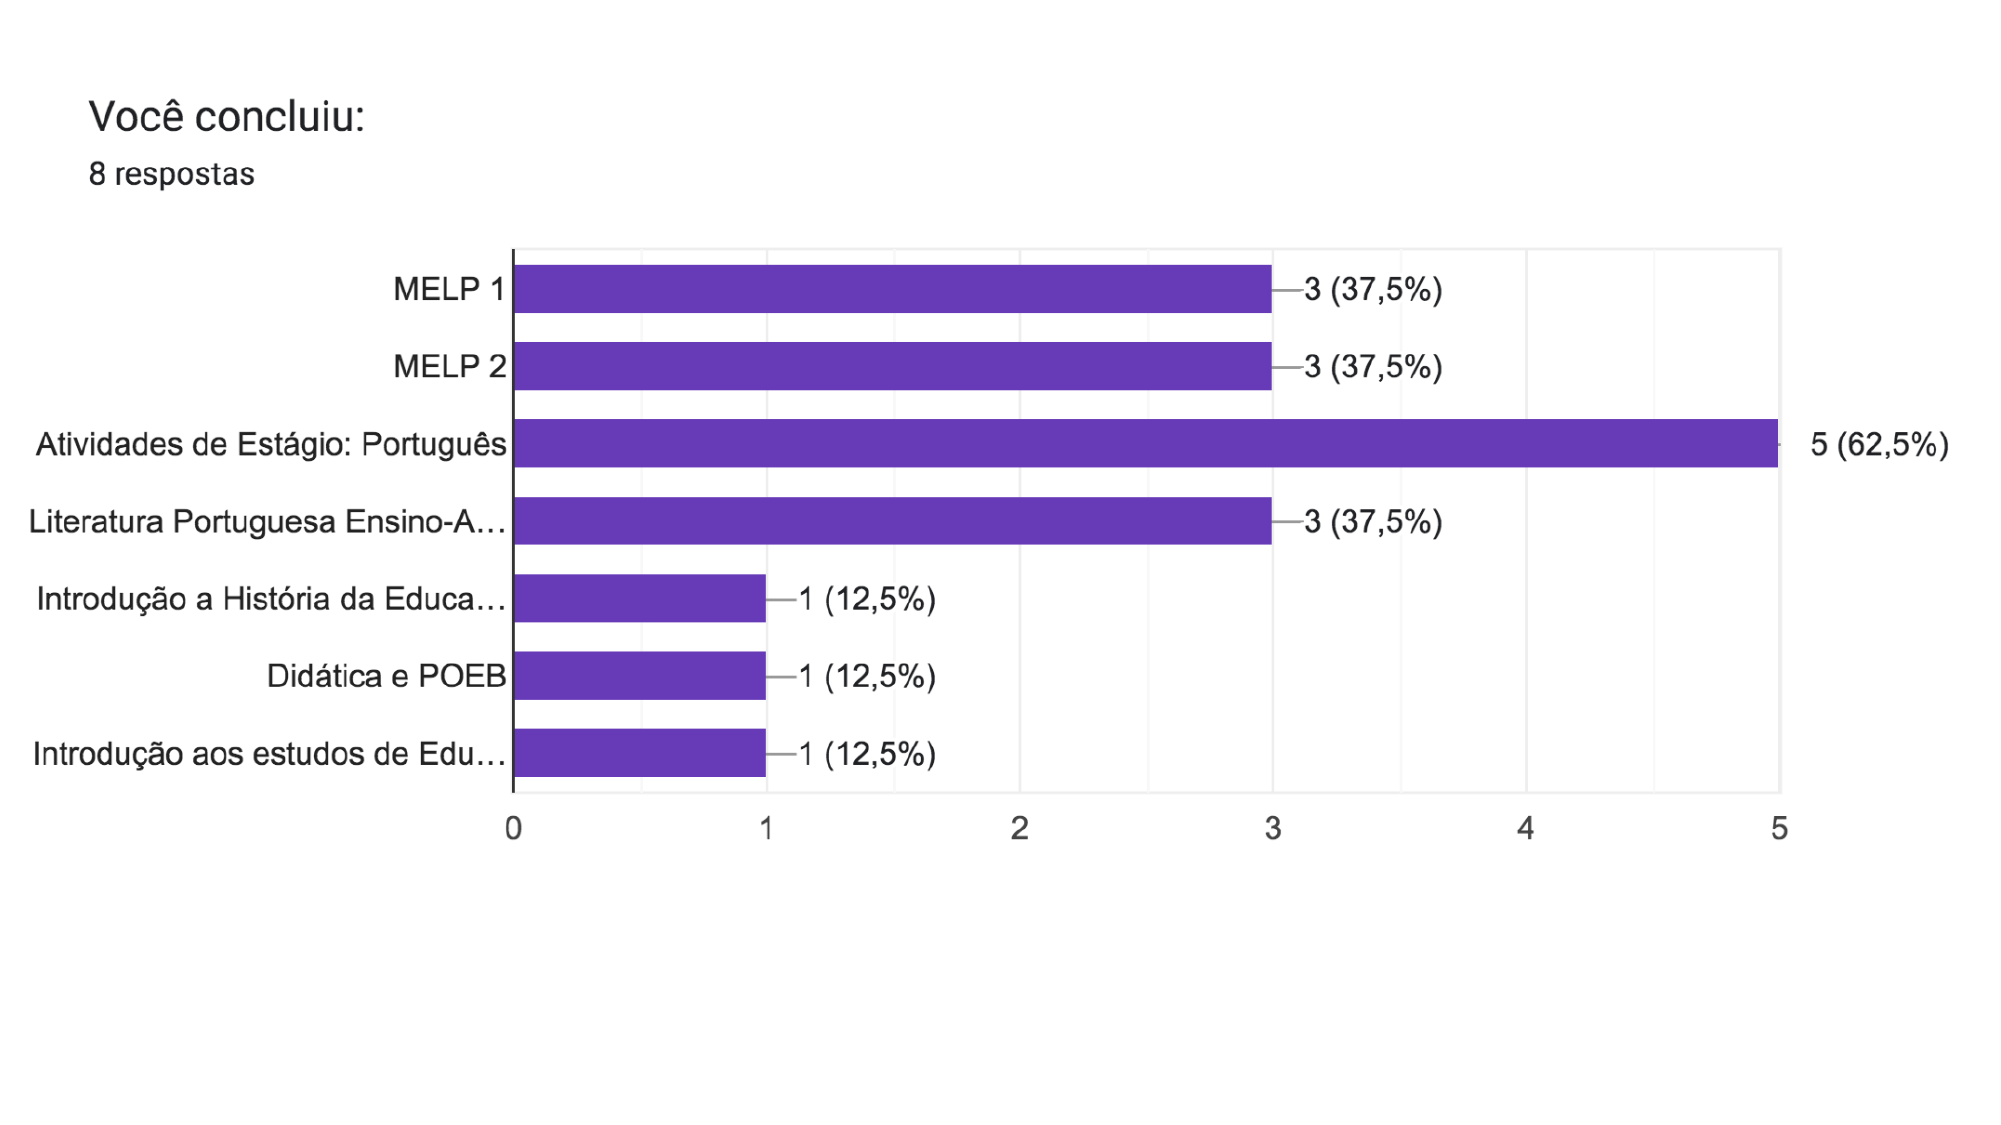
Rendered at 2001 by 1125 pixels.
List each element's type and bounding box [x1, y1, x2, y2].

picture [24, 24, 1976, 953]
